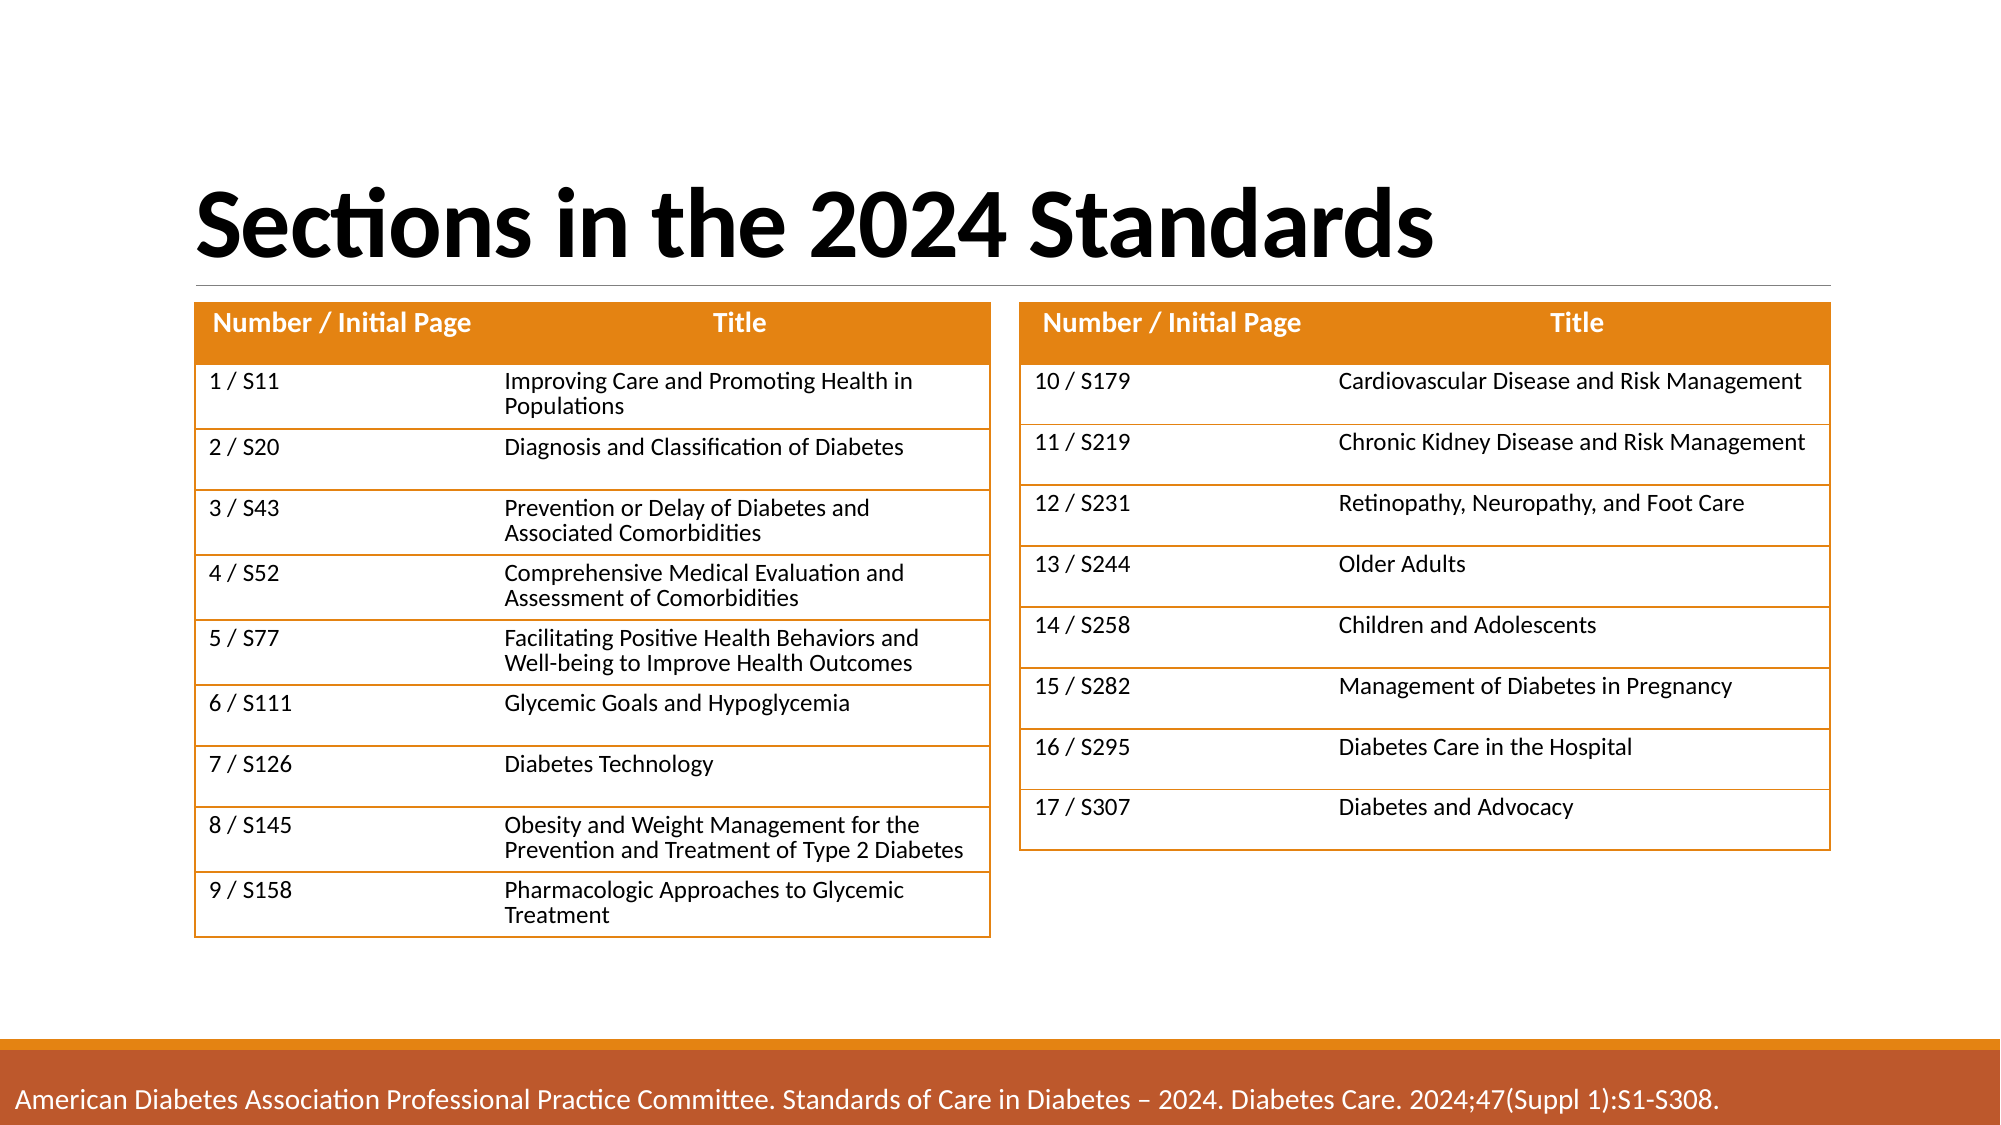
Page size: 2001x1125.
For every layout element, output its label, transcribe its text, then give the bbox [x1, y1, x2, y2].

table_cell Retinopathy, Neuropathy, and Foot Care [1325, 486, 1829, 545]
table_cell 14 / S258 [1021, 608, 1325, 667]
table_cell 9 / S158 [196, 873, 490, 936]
table_cell 10 / S179 [1021, 365, 1325, 424]
table_cell Diagnosis and Classification of Diabetes [490, 430, 989, 489]
table_cell Diabetes Technology [490, 747, 989, 806]
table_cell 4 / S52 [196, 556, 490, 619]
table_cell 3 / S43 [196, 491, 490, 554]
table_cell 7 / S126 [196, 747, 490, 806]
table_cell Diabetes and Advocacy [1325, 790, 1829, 849]
table_cell Improving Care and Promoting Health in Populations [490, 365, 989, 428]
table_header Number / Initial Page [196, 304, 490, 363]
table_cell 15 / S282 [1021, 669, 1325, 728]
table_cell Prevention or Delay of Diabetes and Associated Comorbidities [490, 491, 989, 554]
text_box American Diabetes Association Professional Practice Committee. Standards of Care in Diabetes – 2024. Diabetes Care. 2024;47(Suppl 1):S1-S308. [0, 1073, 2000, 1123]
title Sections in the 2024 Standards [180, 47, 1830, 285]
table_header Number / Initial Page [1021, 304, 1325, 363]
table_cell Comprehensive Medical Evaluation and Assessment of Comorbidities [490, 556, 989, 619]
table_cell Children and Adolescents [1325, 608, 1829, 667]
table_cell 6 / S111 [196, 686, 490, 745]
table_cell Older Adults [1325, 547, 1829, 606]
table_cell 12 / S231 [1021, 486, 1325, 545]
table_cell Diabetes Care in the Hospital [1325, 730, 1829, 789]
table_cell 8 / S145 [196, 808, 490, 871]
table_header Title [490, 304, 989, 363]
table_cell 1 / S11 [196, 365, 490, 428]
table_cell 5 / S77 [196, 621, 490, 684]
table_cell 2 / S20 [196, 430, 490, 489]
table_cell Pharmacologic Approaches to Glycemic Treatment [490, 873, 989, 936]
table_cell Chronic Kidney Disease and Risk Management [1325, 425, 1829, 484]
table_cell 17 / S307 [1021, 790, 1325, 849]
table_cell Cardiovascular Disease and Risk Management [1325, 365, 1829, 424]
table_cell Obesity and Weight Management for the Prevention and Treatment of Type 2 Diabetes [490, 808, 989, 871]
table_cell Management of Diabetes in Pregnancy [1325, 669, 1829, 728]
table_header Title [1325, 304, 1829, 363]
table_cell Glycemic Goals and Hypoglycemia [490, 686, 989, 745]
table_cell 13 / S244 [1021, 547, 1325, 606]
table_cell 11 / S219 [1021, 425, 1325, 484]
table_cell Facilitating Positive Health Behaviors and Well-being to Improve Health Outcomes [490, 621, 989, 684]
table_cell 16 / S295 [1021, 730, 1325, 789]
